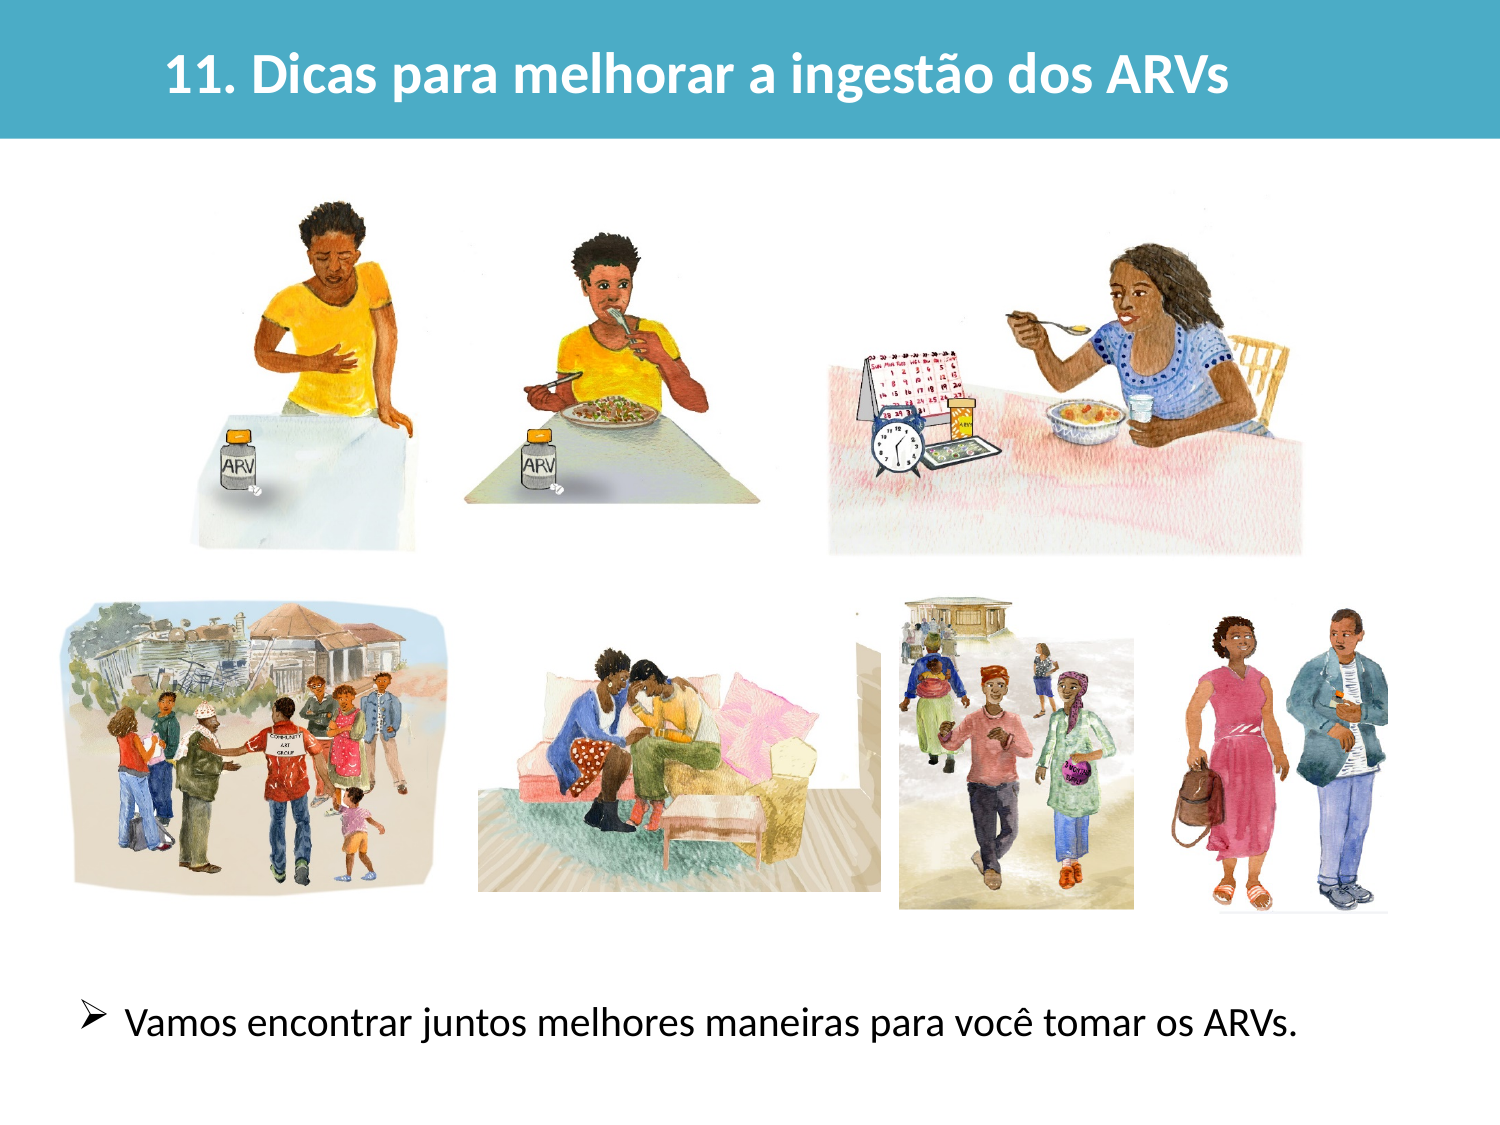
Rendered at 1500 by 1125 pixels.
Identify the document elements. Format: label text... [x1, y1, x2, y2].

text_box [49, 597, 876, 908]
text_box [188, 155, 1312, 564]
text_box Vamos encontrar juntos melhores maneiras para você tomar os ARVs. [62, 987, 1375, 1053]
title 11. Dicas para melhorar a ingestão dos ARVs [0, 0, 1500, 139]
picture [881, 587, 1427, 918]
